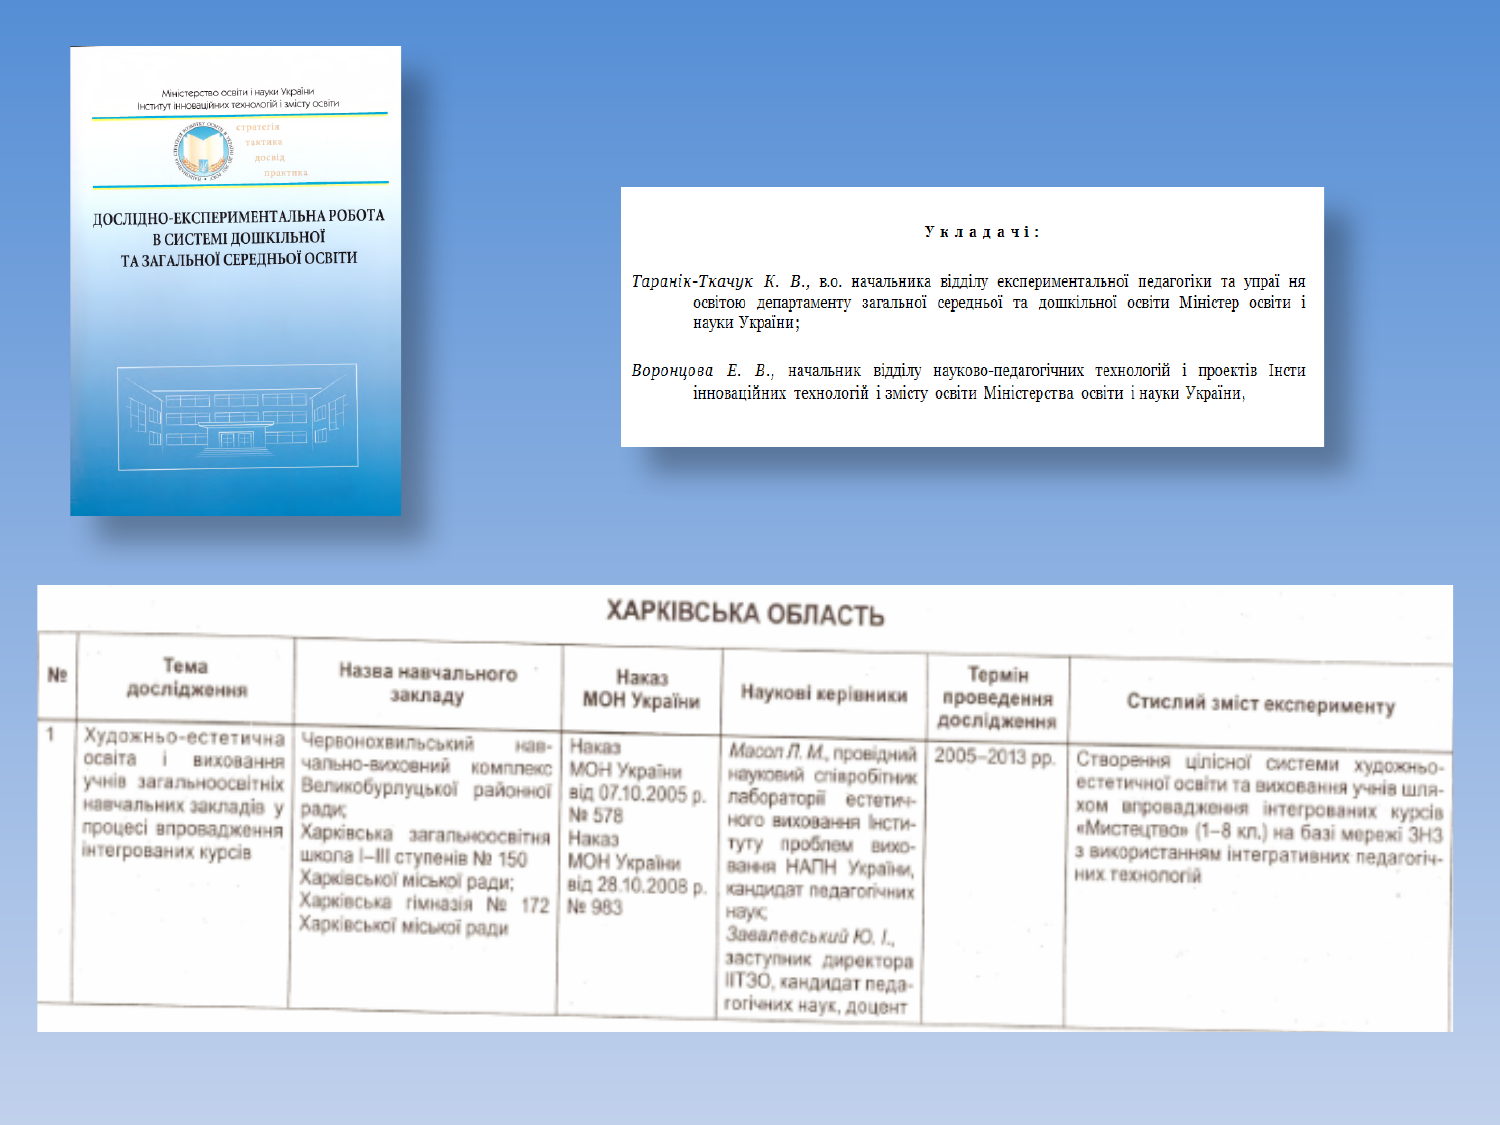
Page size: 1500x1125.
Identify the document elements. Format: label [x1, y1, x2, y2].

list [70, 46, 402, 516]
picture [37, 100, 1454, 1125]
